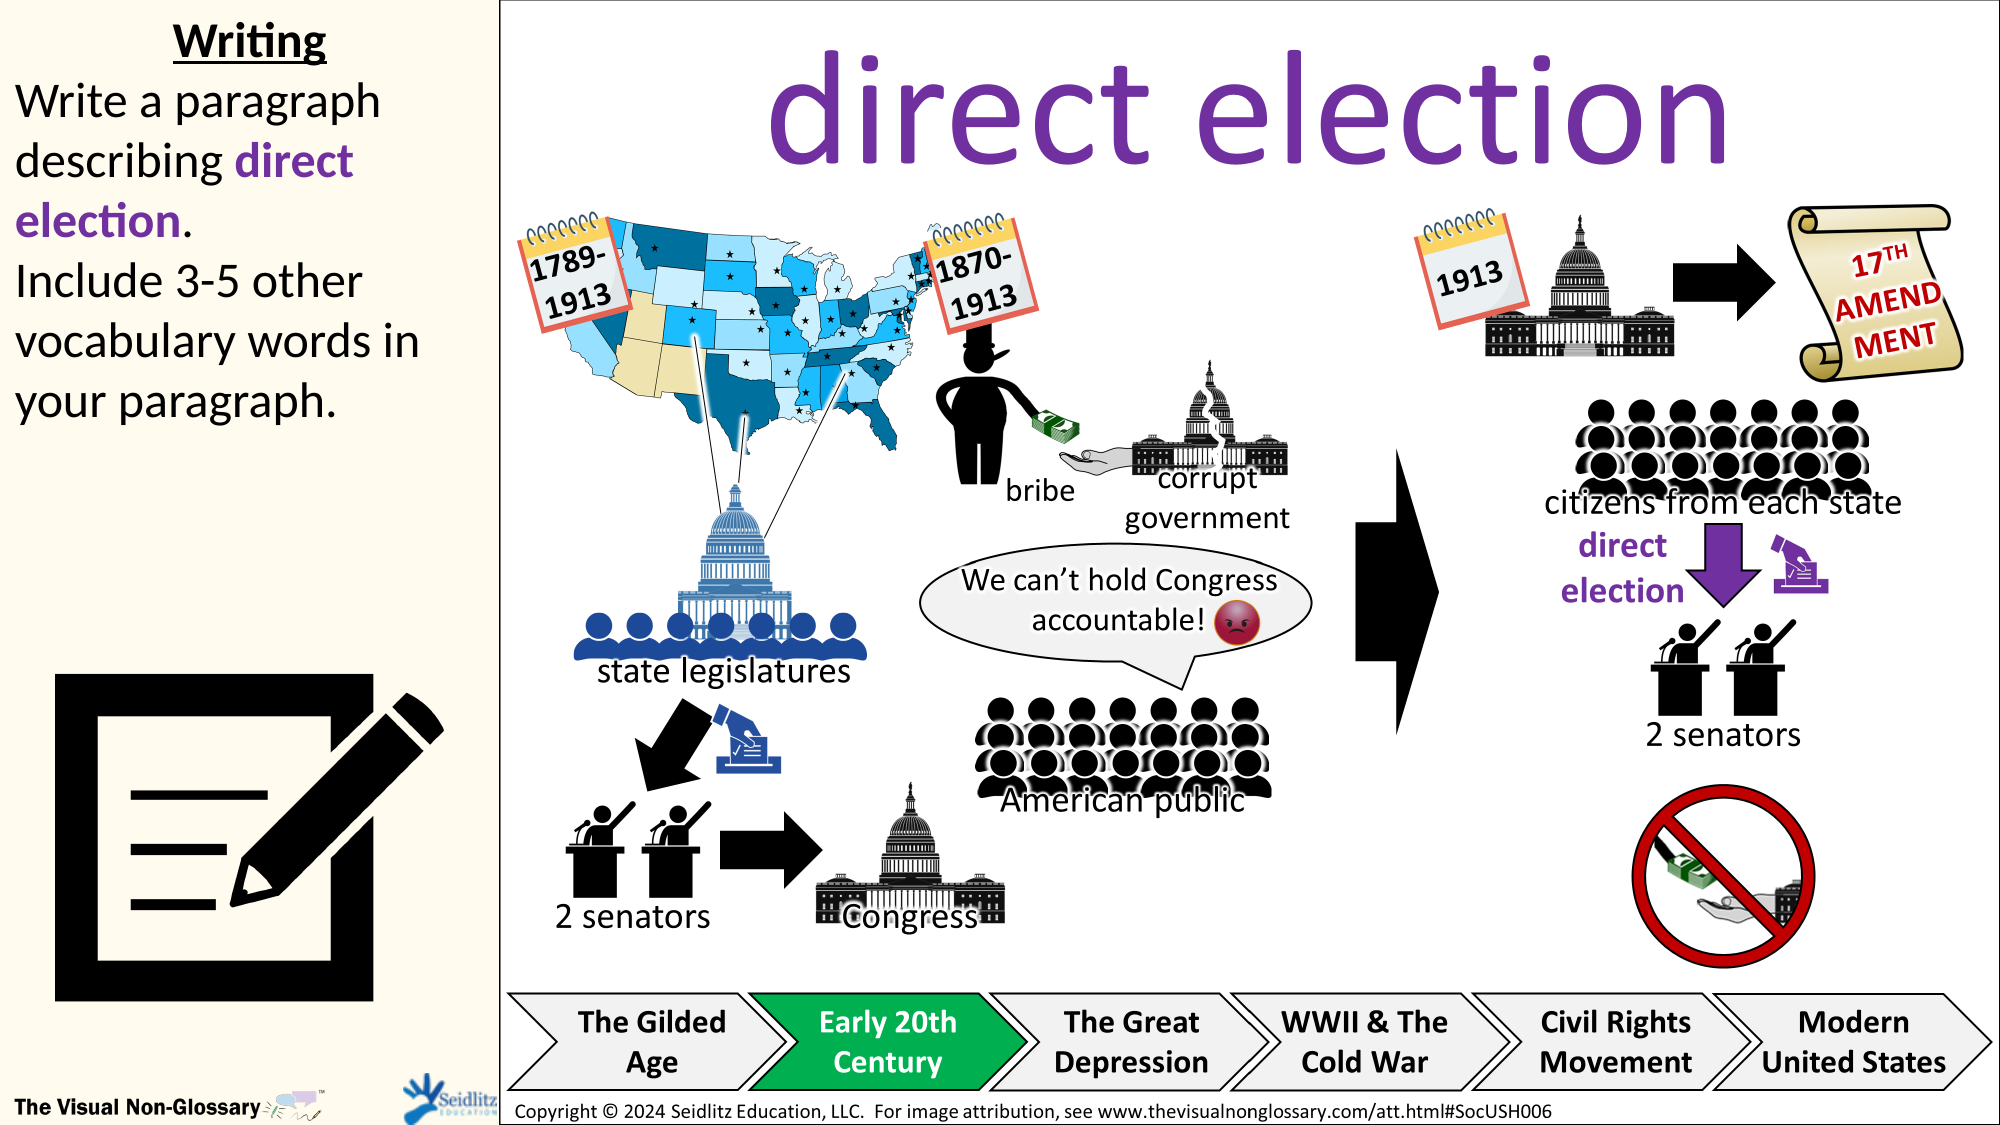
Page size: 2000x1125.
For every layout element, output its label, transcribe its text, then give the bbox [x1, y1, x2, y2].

text_box Writing [157, 0, 342, 59]
text_box Write a paragraph describing direct election. Include 3-5 other vocabulary words in your paragraph. [0, 59, 494, 435]
picture [403, 1073, 497, 1125]
picture [55, 643, 445, 1033]
picture [0, 1084, 328, 1125]
picture [499, 0, 2000, 1125]
